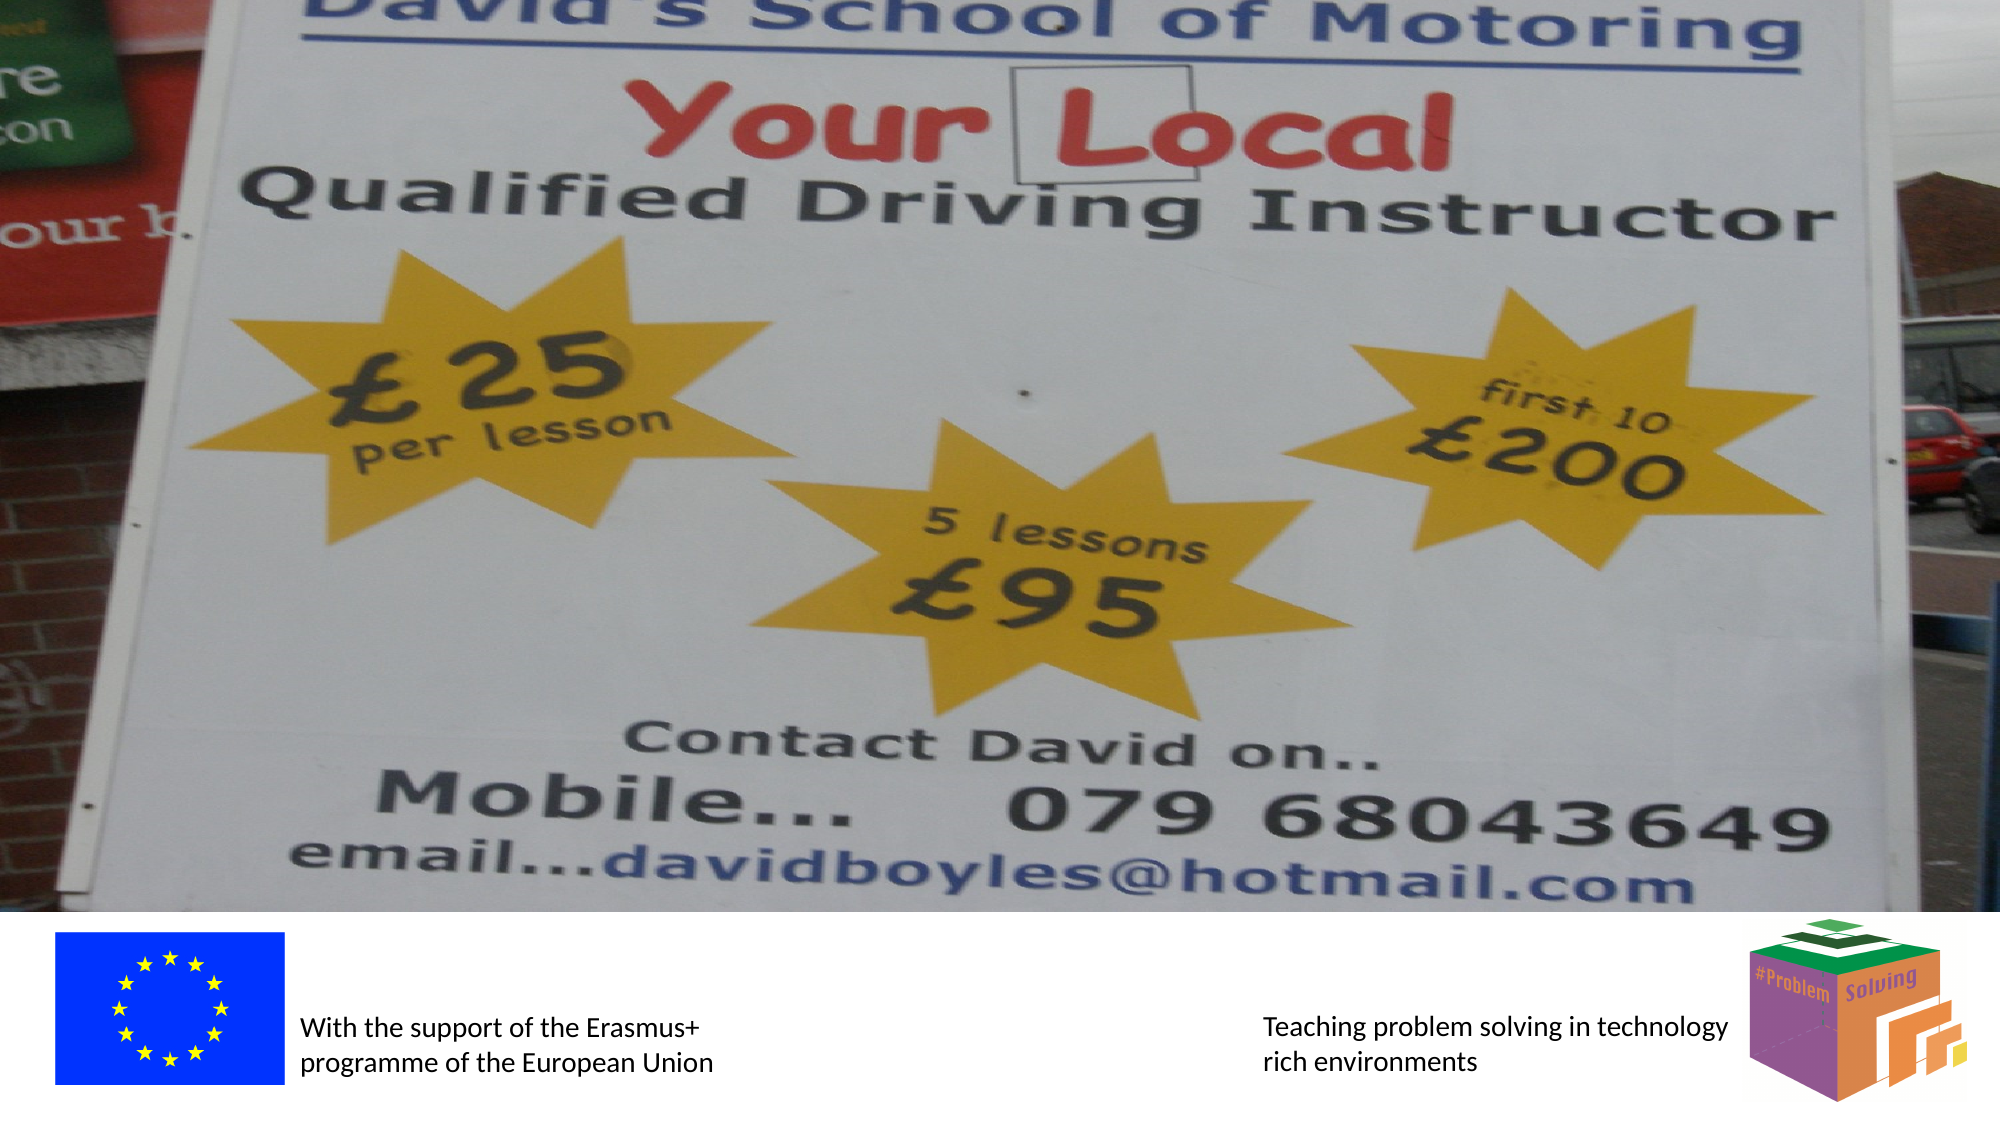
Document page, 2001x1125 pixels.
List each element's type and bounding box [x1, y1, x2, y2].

picture [0, 0, 2000, 912]
picture [1742, 919, 1967, 1102]
picture [55, 932, 285, 1085]
